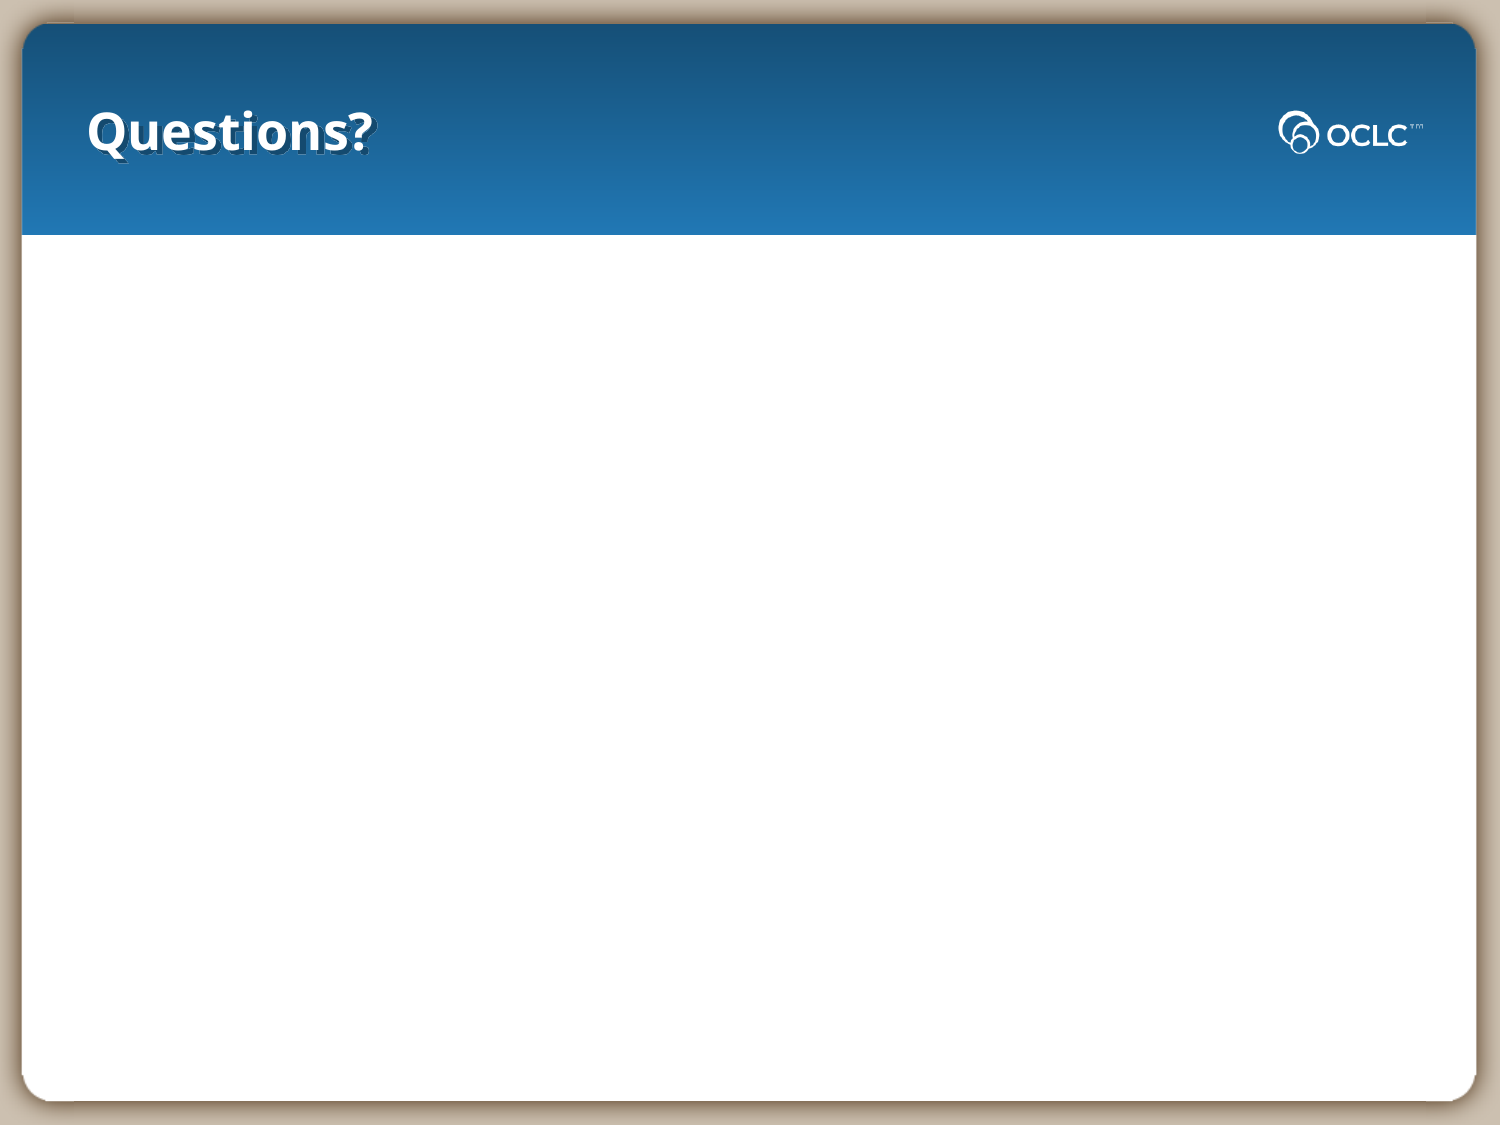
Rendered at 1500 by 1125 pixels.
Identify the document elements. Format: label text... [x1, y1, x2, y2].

picture [0, 0, 1500, 1125]
title Questions? [71, 23, 1219, 236]
